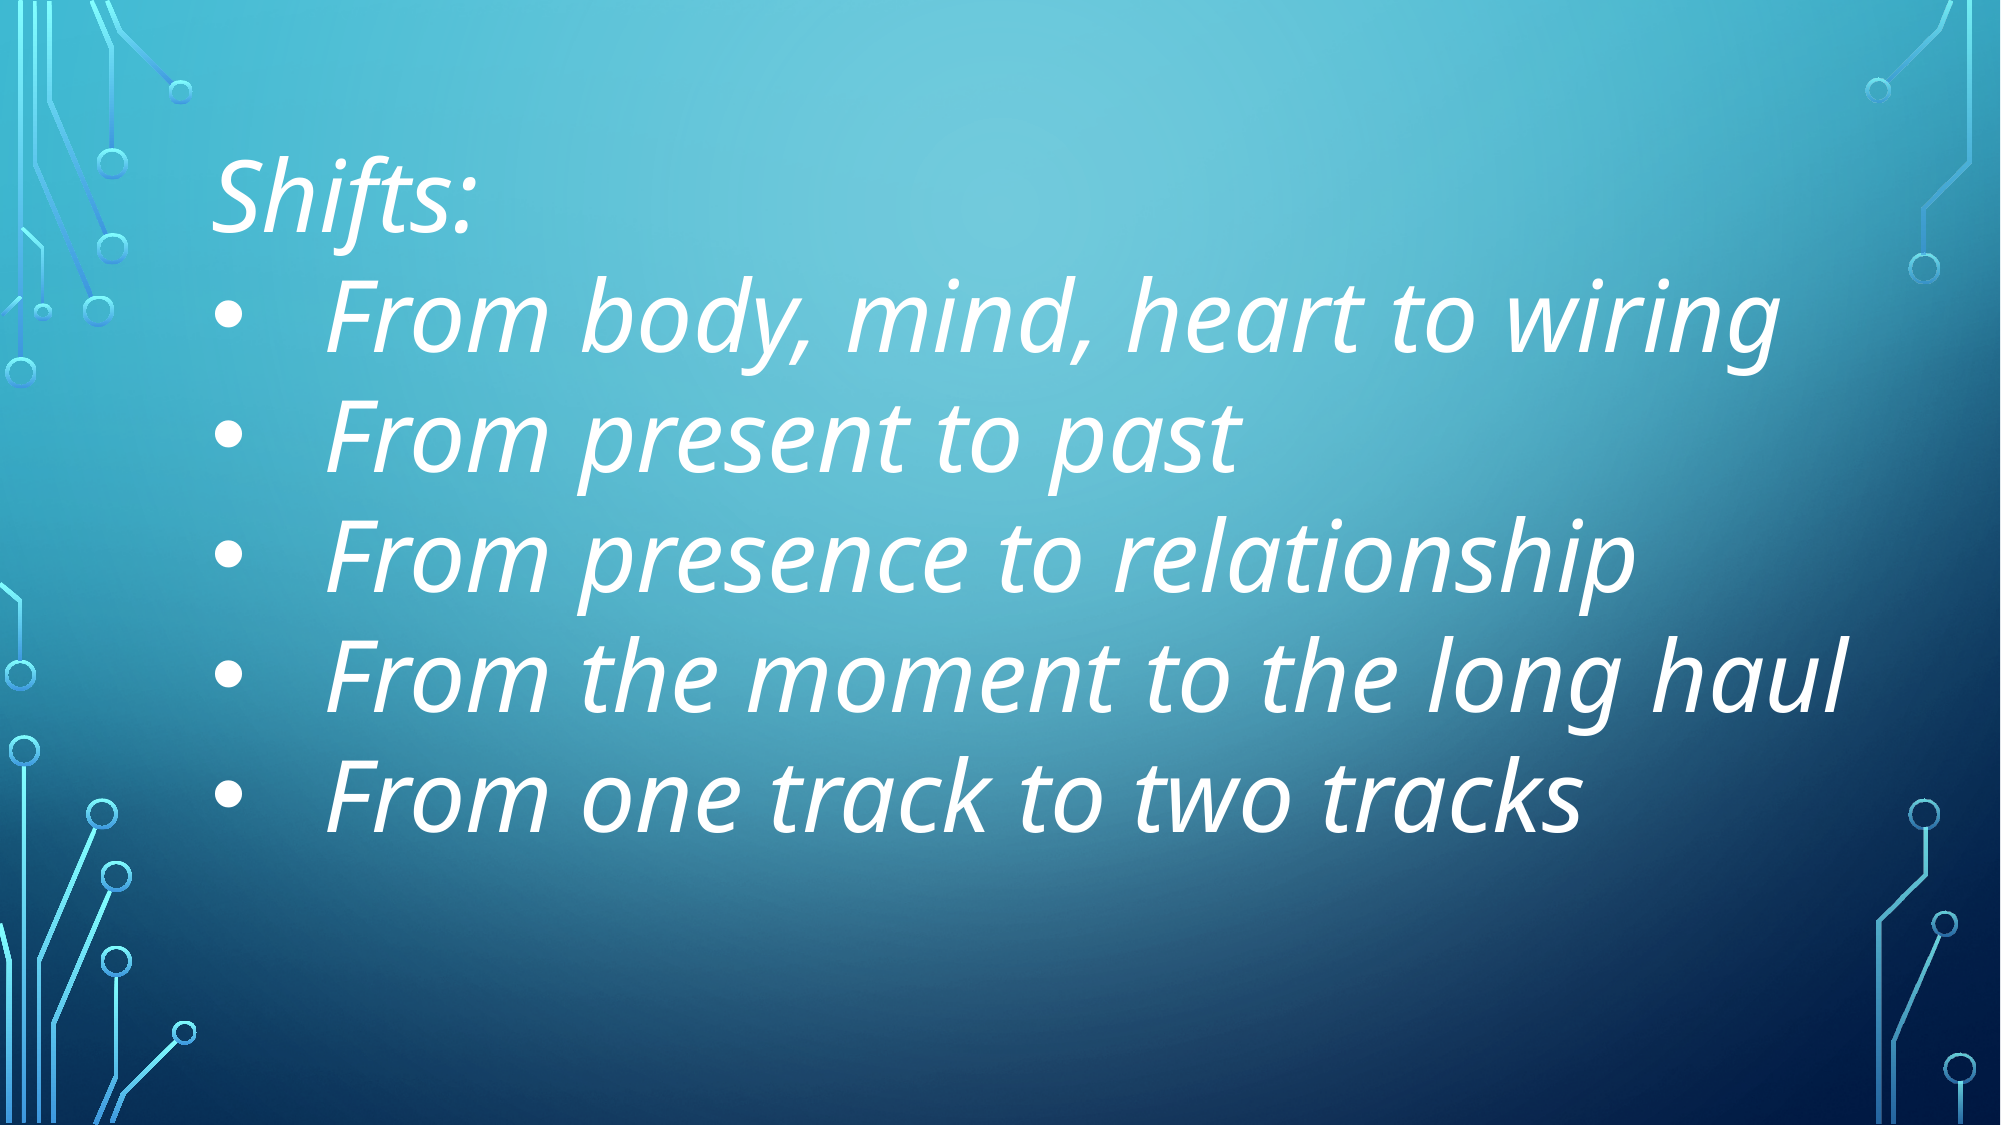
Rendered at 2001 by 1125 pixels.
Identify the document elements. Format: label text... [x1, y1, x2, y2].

text_box Shifts: From body, mind, heart to wiring From present to past From presence to relationship From the moment to the long haul From one track to two tracks [196, 125, 1911, 860]
